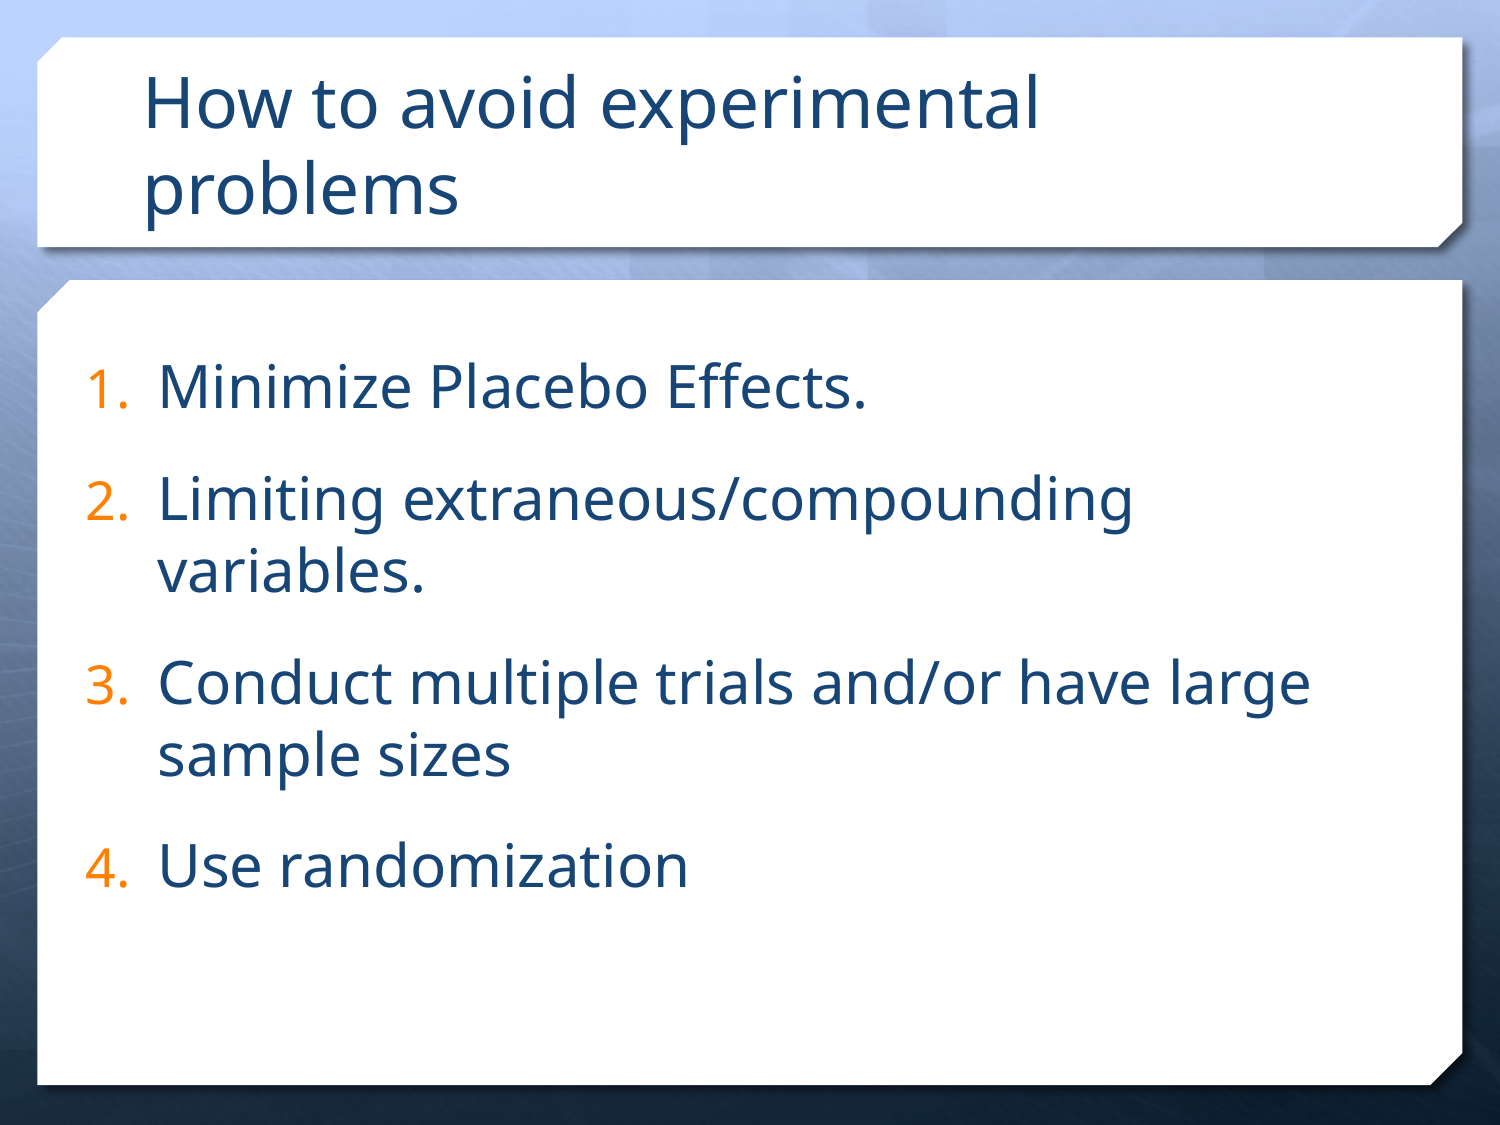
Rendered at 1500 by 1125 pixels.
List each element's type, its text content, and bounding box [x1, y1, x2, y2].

title How to avoid experimental problems [127, 48, 1372, 236]
list Minimize Placebo Effects. Limiting extraneous/compounding variables. Conduct multiple trials and/or have large sample sizes Use randomization [70, 340, 1425, 912]
